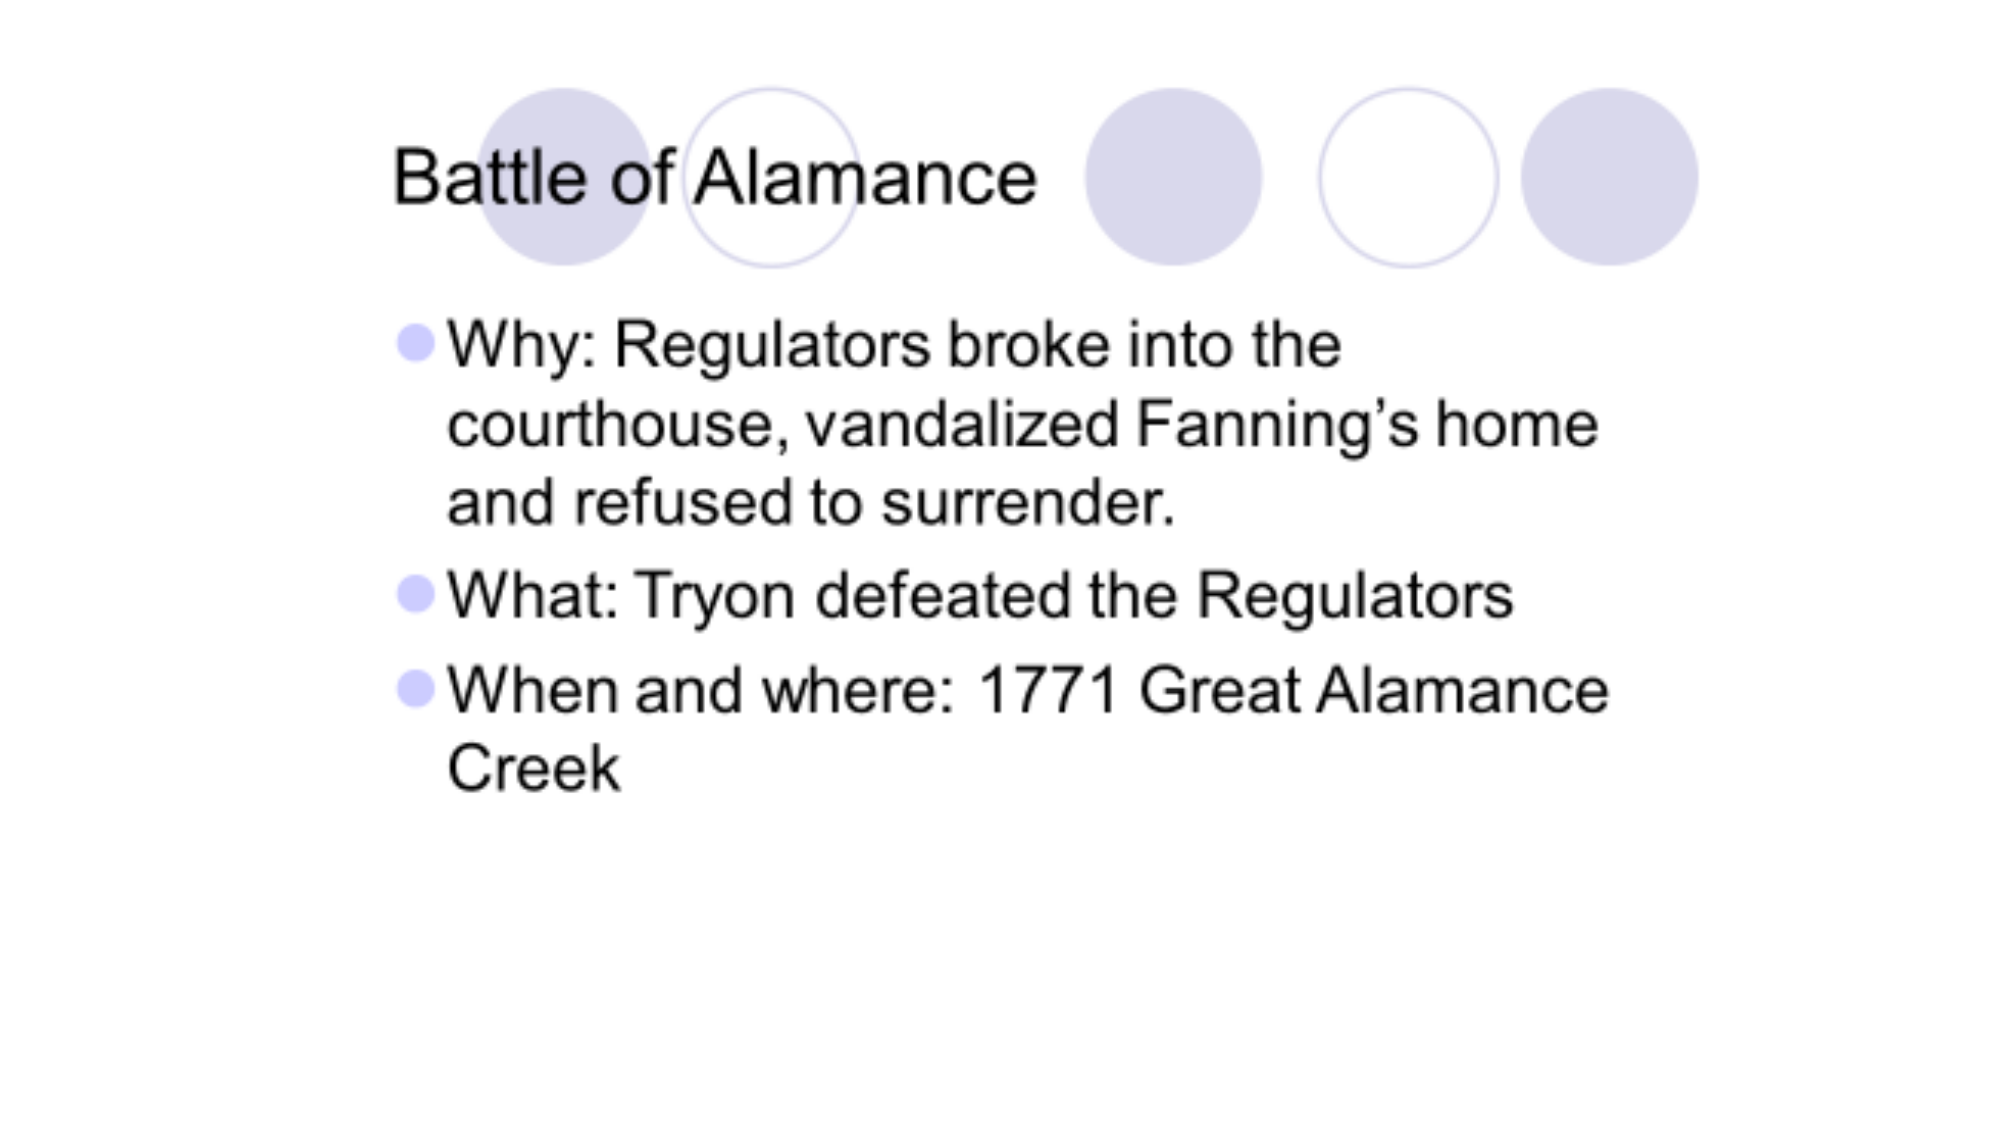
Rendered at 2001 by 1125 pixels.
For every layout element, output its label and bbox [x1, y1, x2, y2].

picture [304, 40, 1773, 1125]
